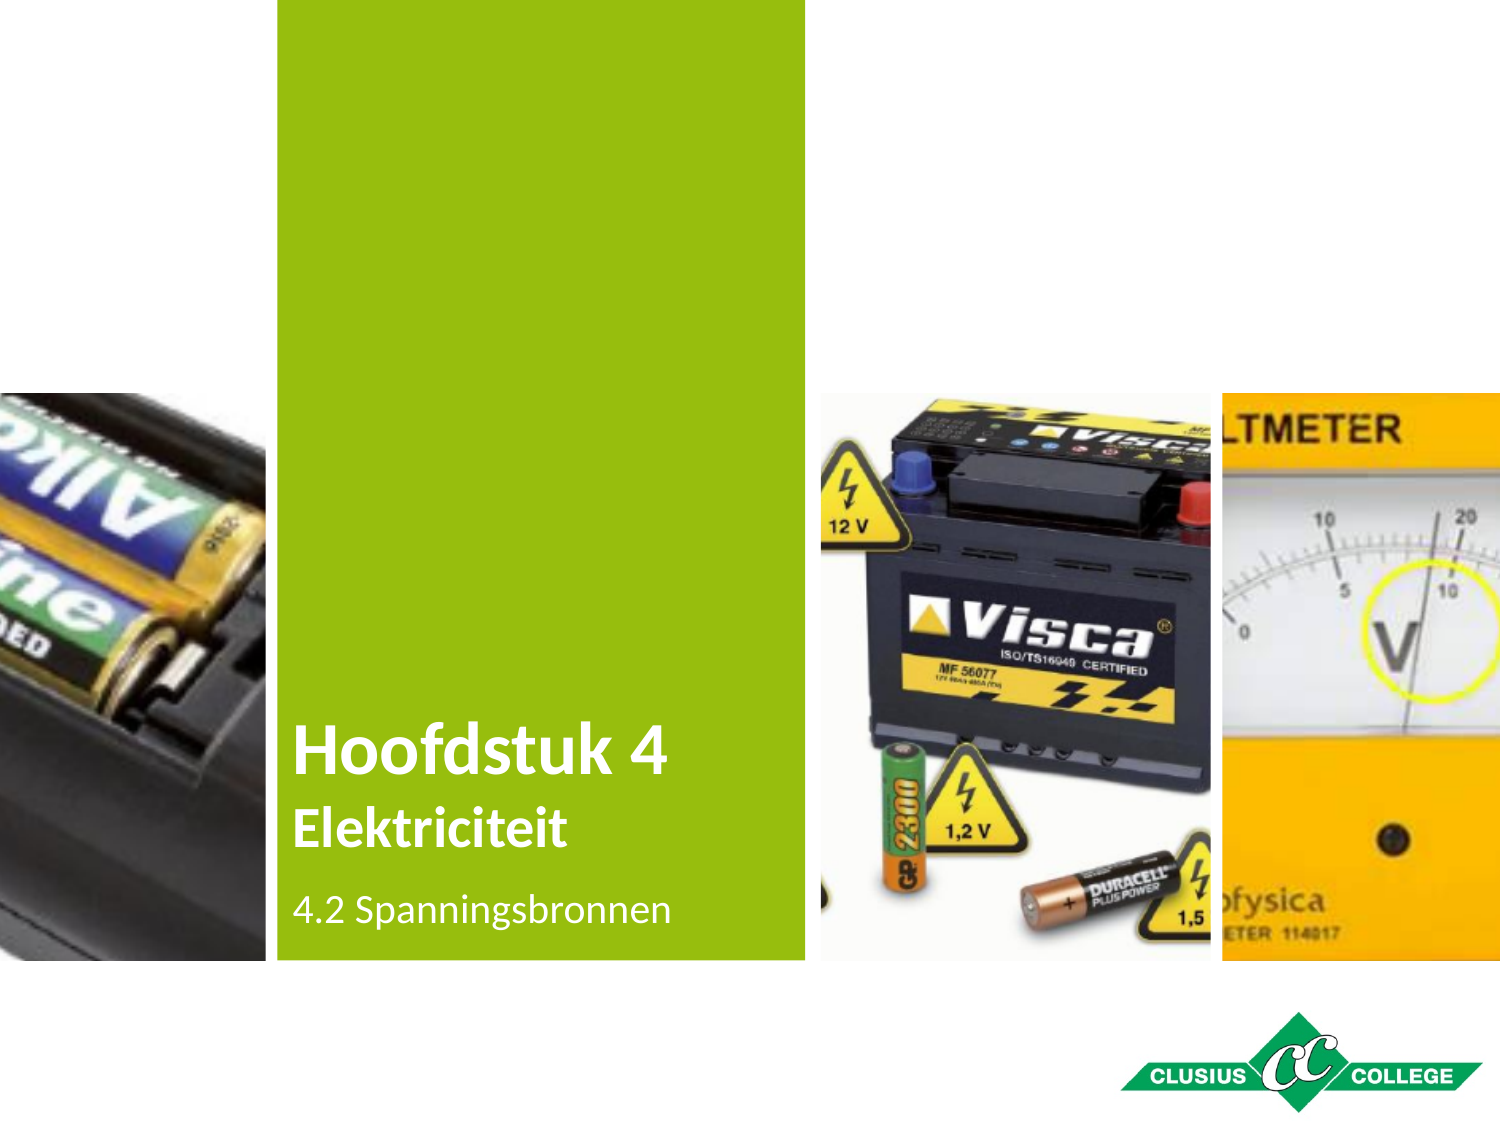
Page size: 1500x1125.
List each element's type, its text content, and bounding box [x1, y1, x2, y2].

title Hoofdstuk 4 Elektriciteit [277, 683, 806, 874]
picture [1222, 393, 1500, 961]
subtitle 4.2 Spanningsbronnen [277, 874, 806, 965]
text_box [275, 0, 807, 963]
picture [820, 393, 1211, 961]
picture [1103, 999, 1500, 1125]
picture [0, 393, 266, 961]
